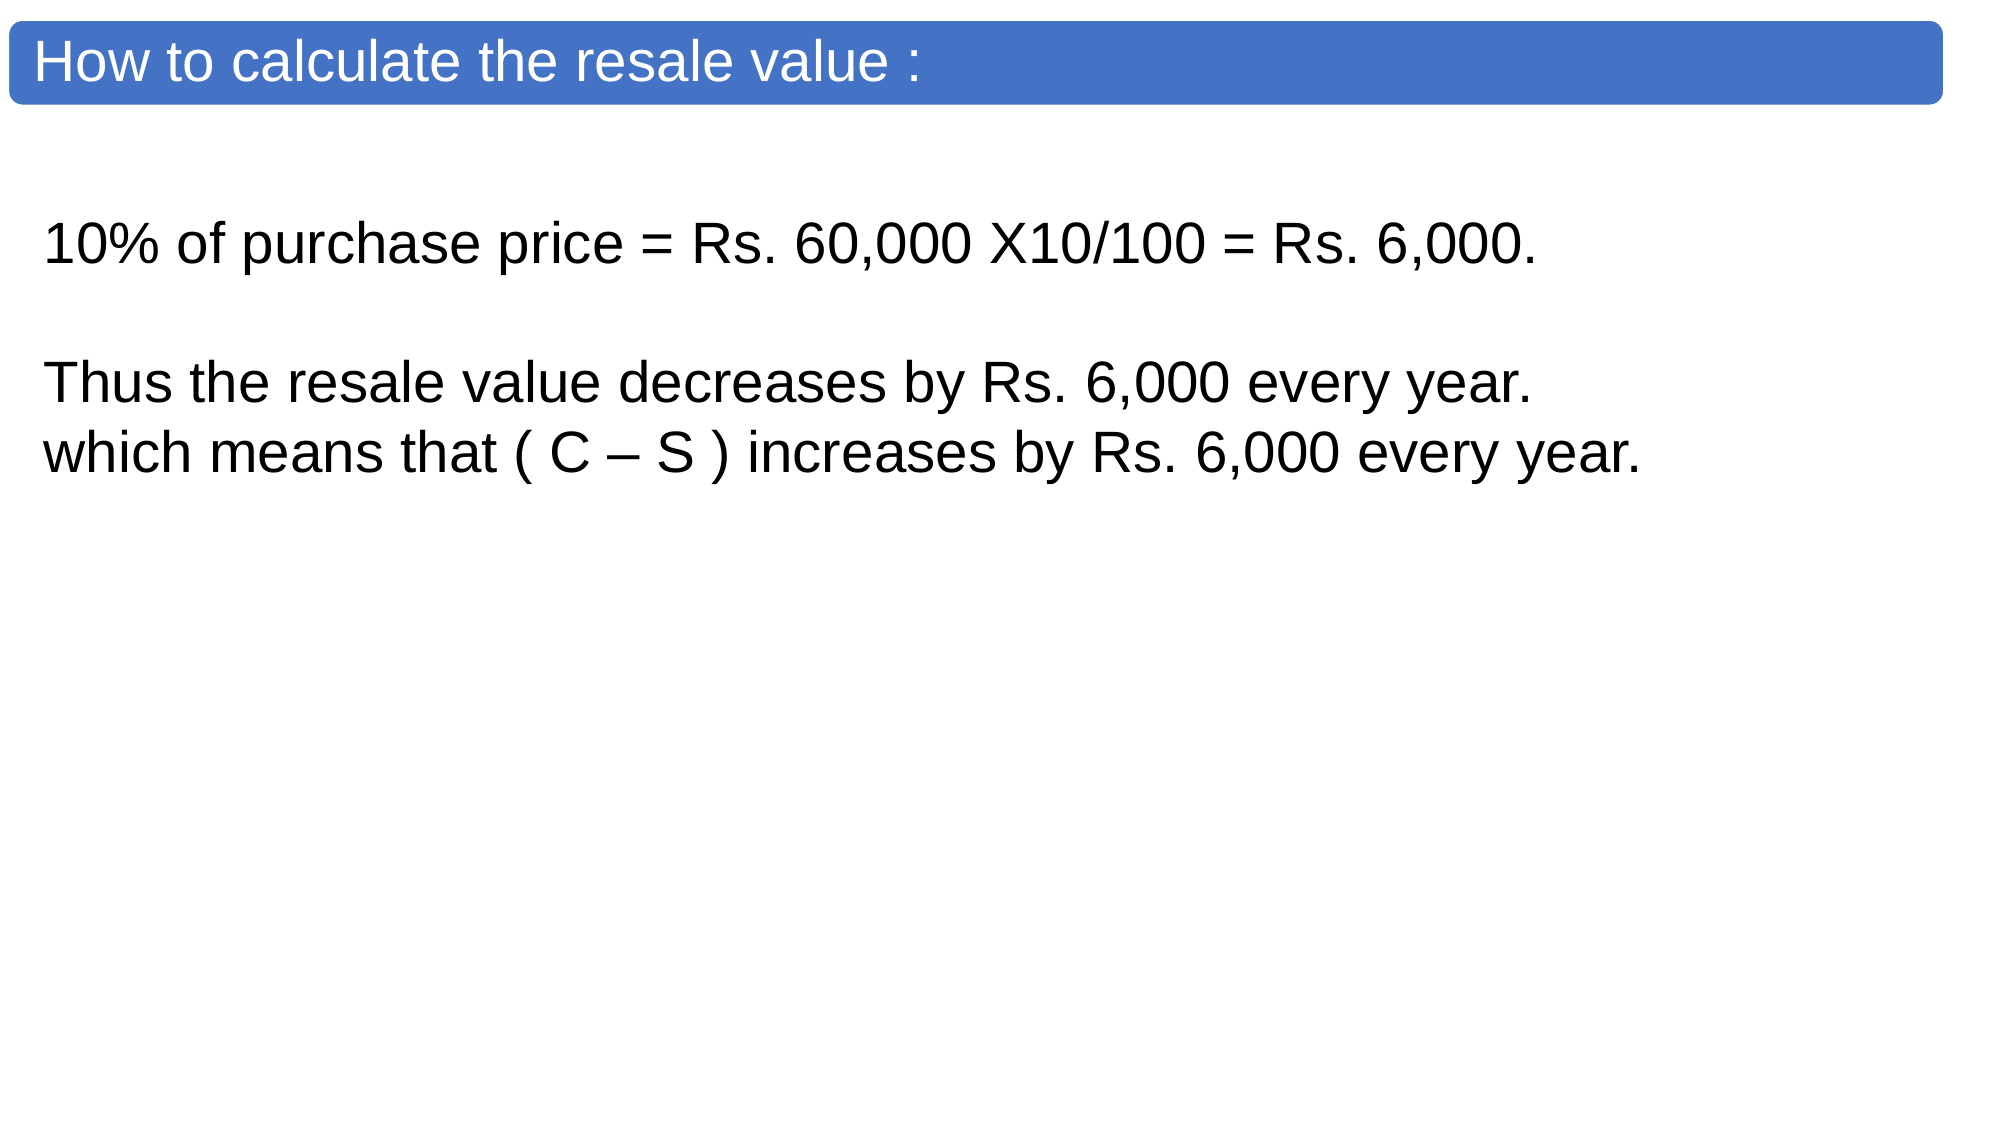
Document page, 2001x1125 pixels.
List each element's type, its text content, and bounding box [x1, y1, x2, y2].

text_box 10% of purchase price = Rs. 60,000 X10/100 = Rs. 6,000. Thus the resale value decreases by Rs. 6,000 every year. which means that ( C – S ) increases by Rs. 6,000 every year. [29, 152, 1945, 492]
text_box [8, 19, 1945, 106]
